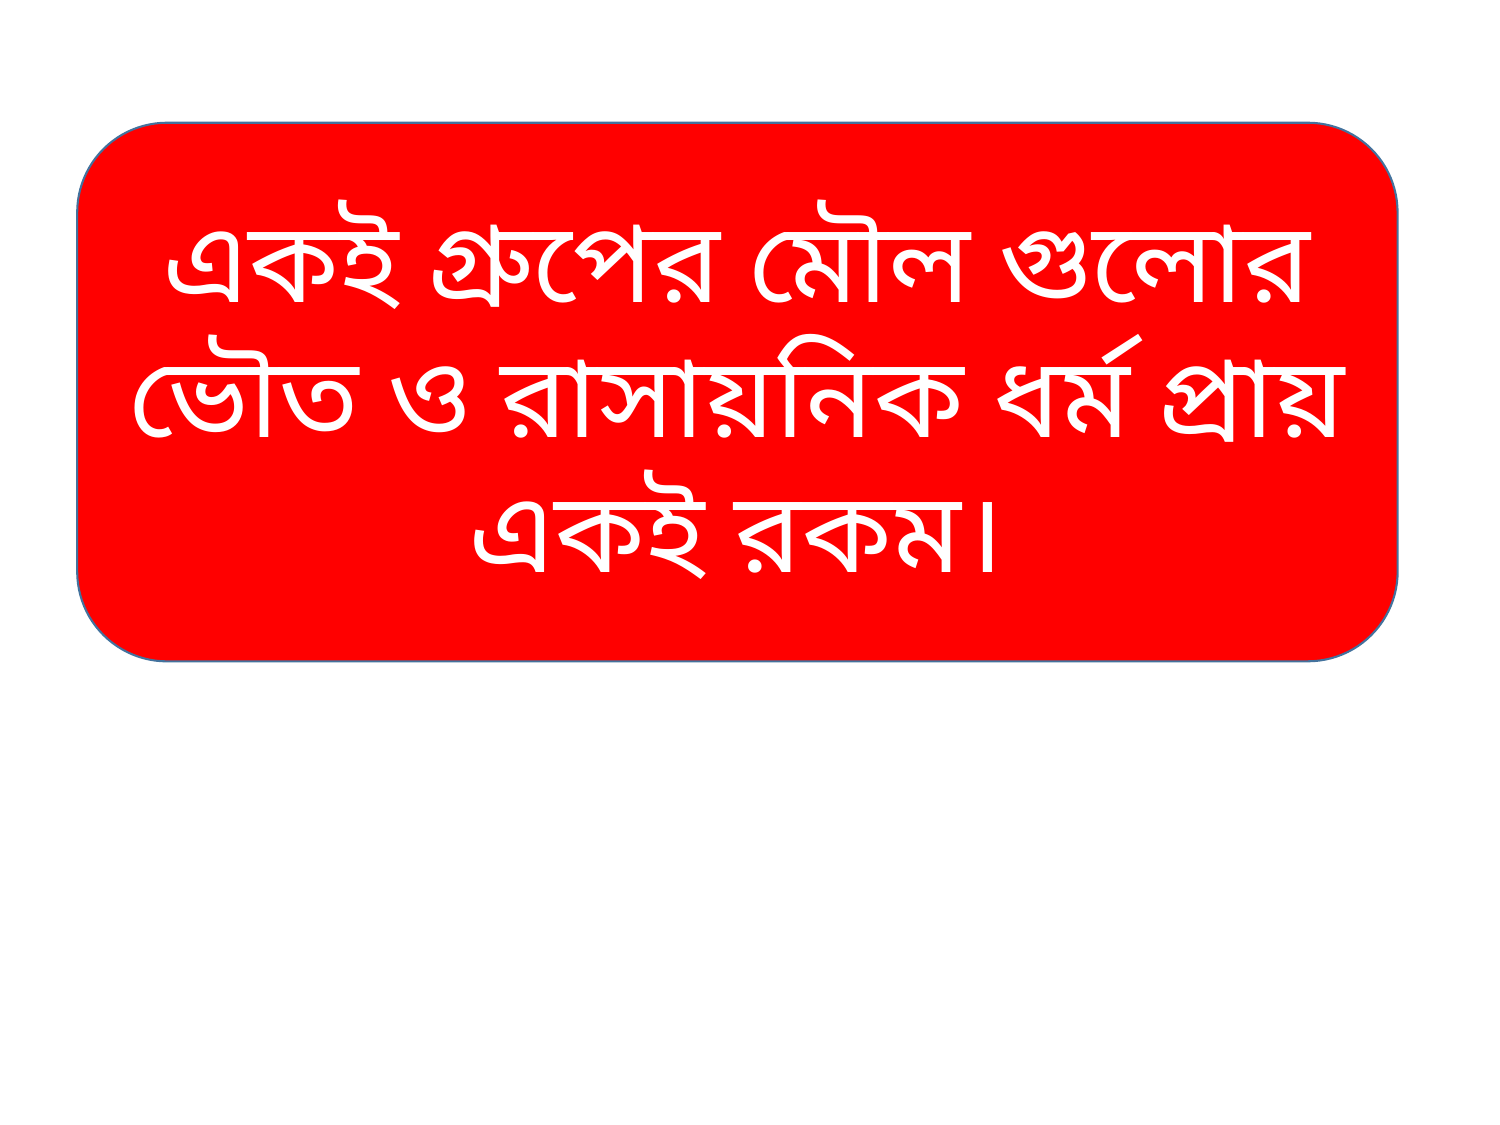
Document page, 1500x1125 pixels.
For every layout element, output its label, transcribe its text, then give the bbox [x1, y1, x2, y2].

text_box একই গ্রুপের মৌল গুলোর ভৌত ও রাসায়নিক ধর্ম প্রায় একই রকম। [76, 121, 1399, 663]
